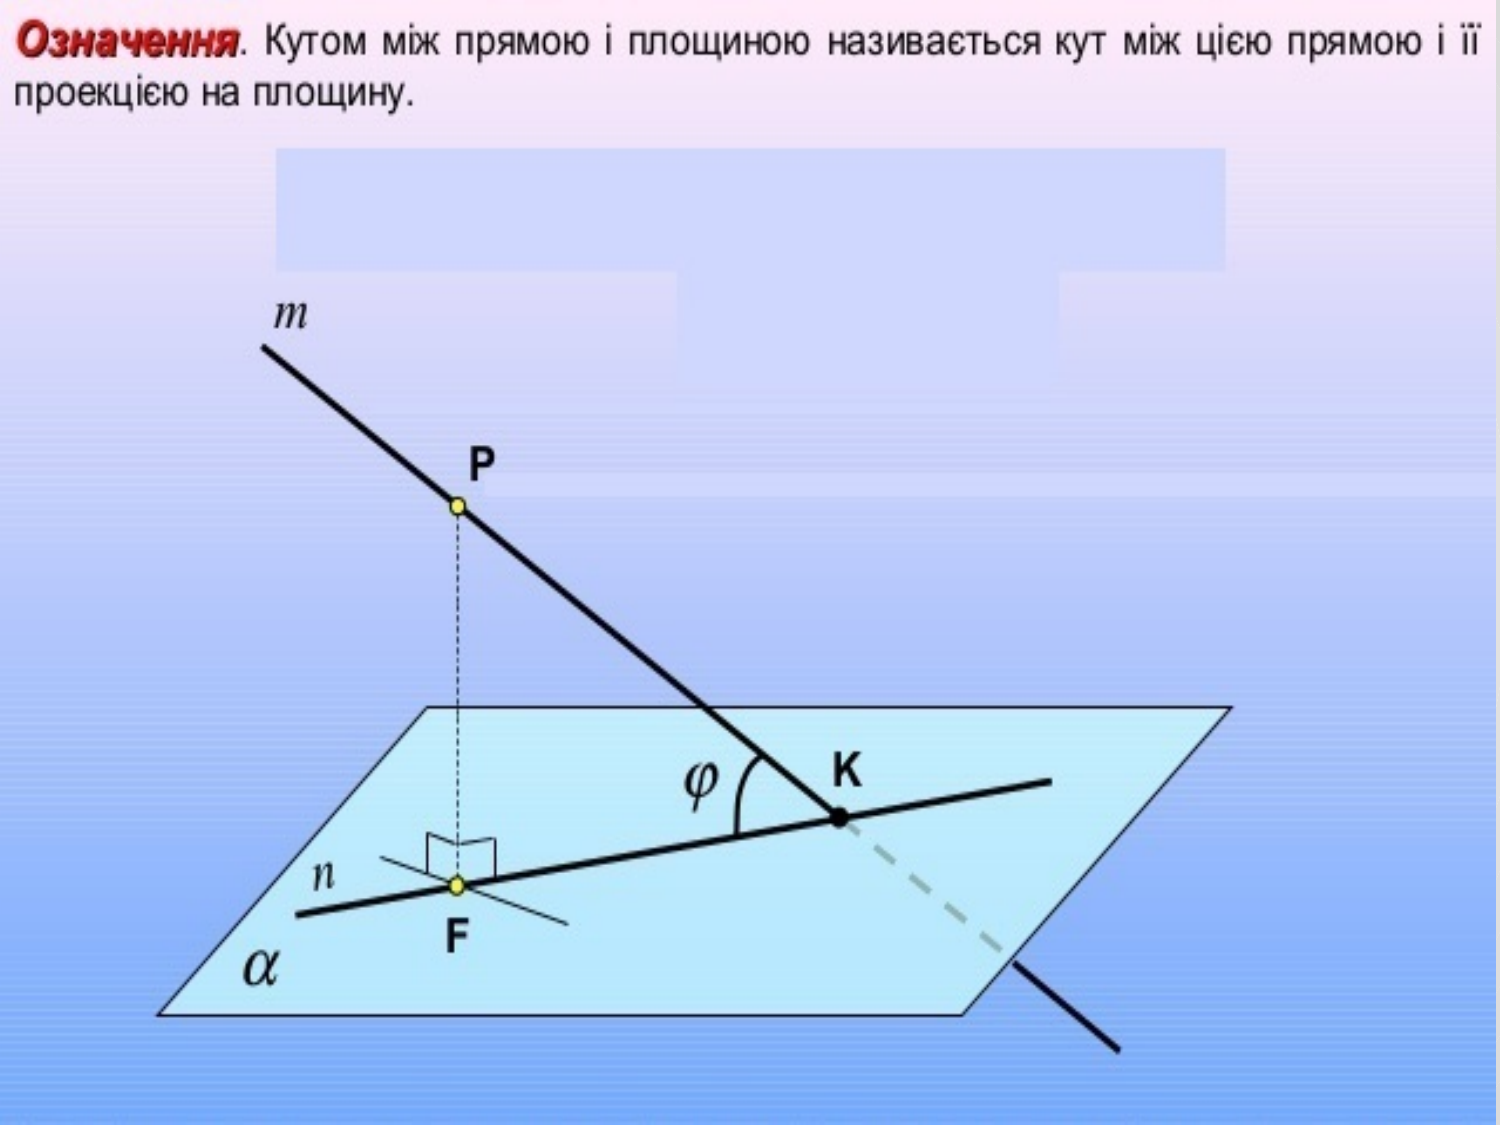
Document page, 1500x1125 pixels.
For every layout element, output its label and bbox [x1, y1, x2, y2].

list [0, 0, 1496, 1125]
